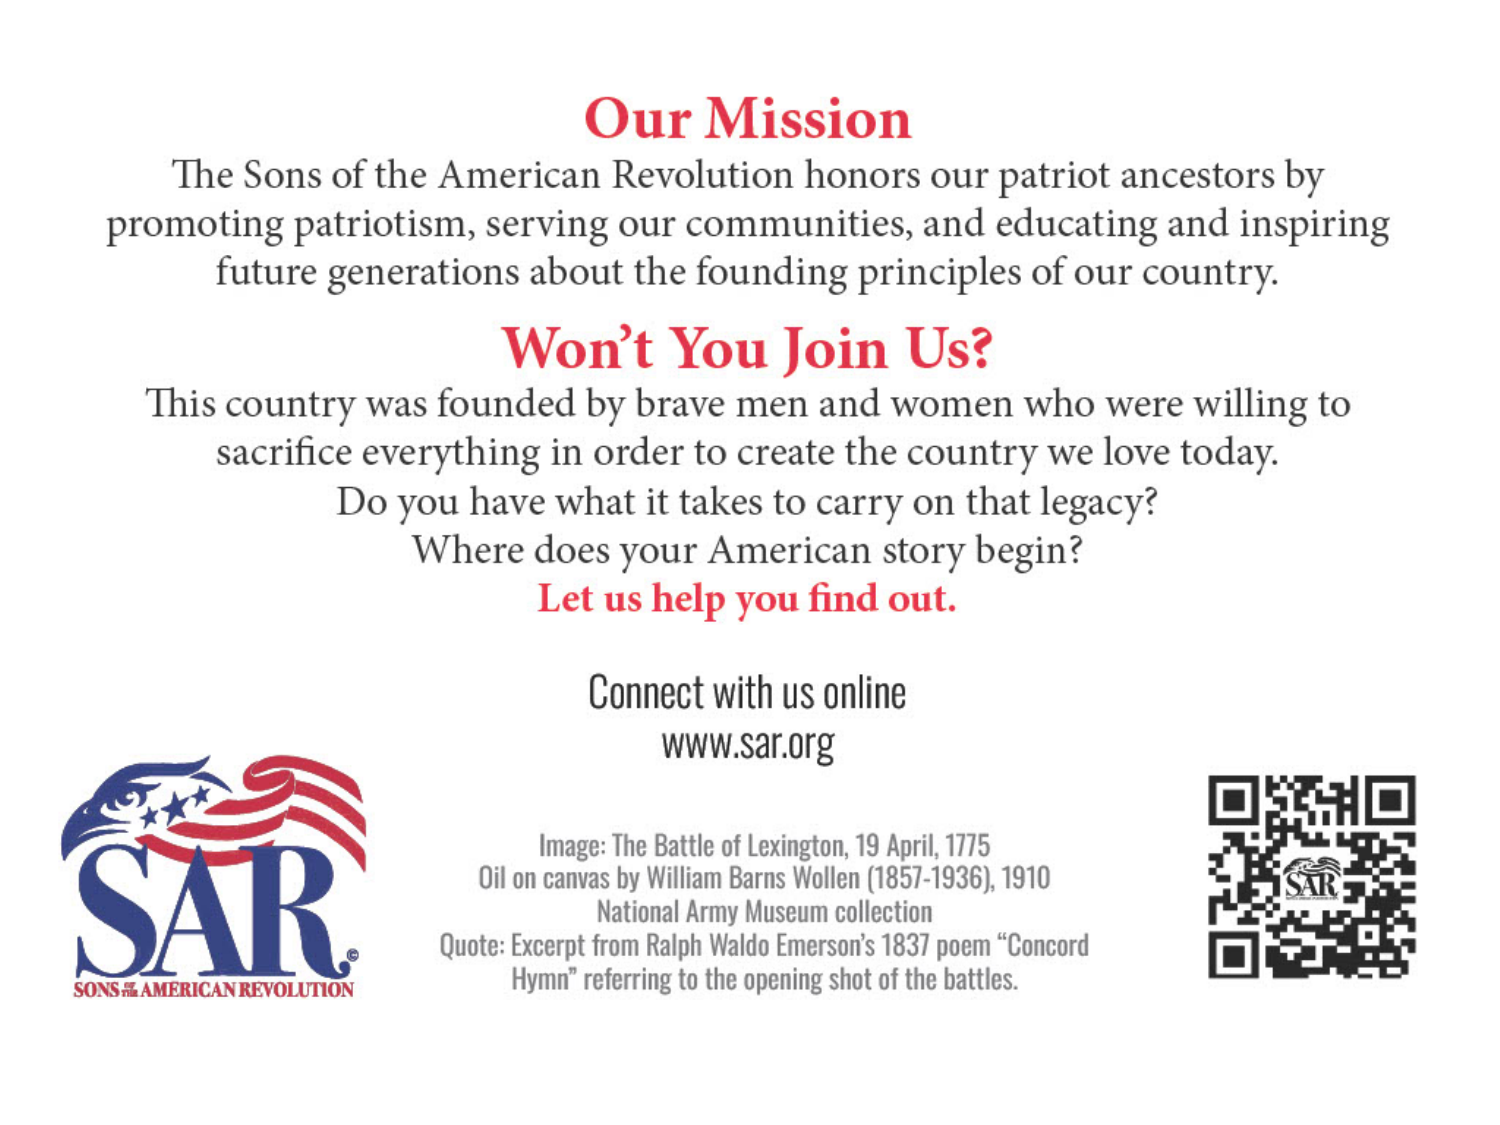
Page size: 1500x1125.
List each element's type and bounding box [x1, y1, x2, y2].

picture [0, 61, 1500, 1064]
